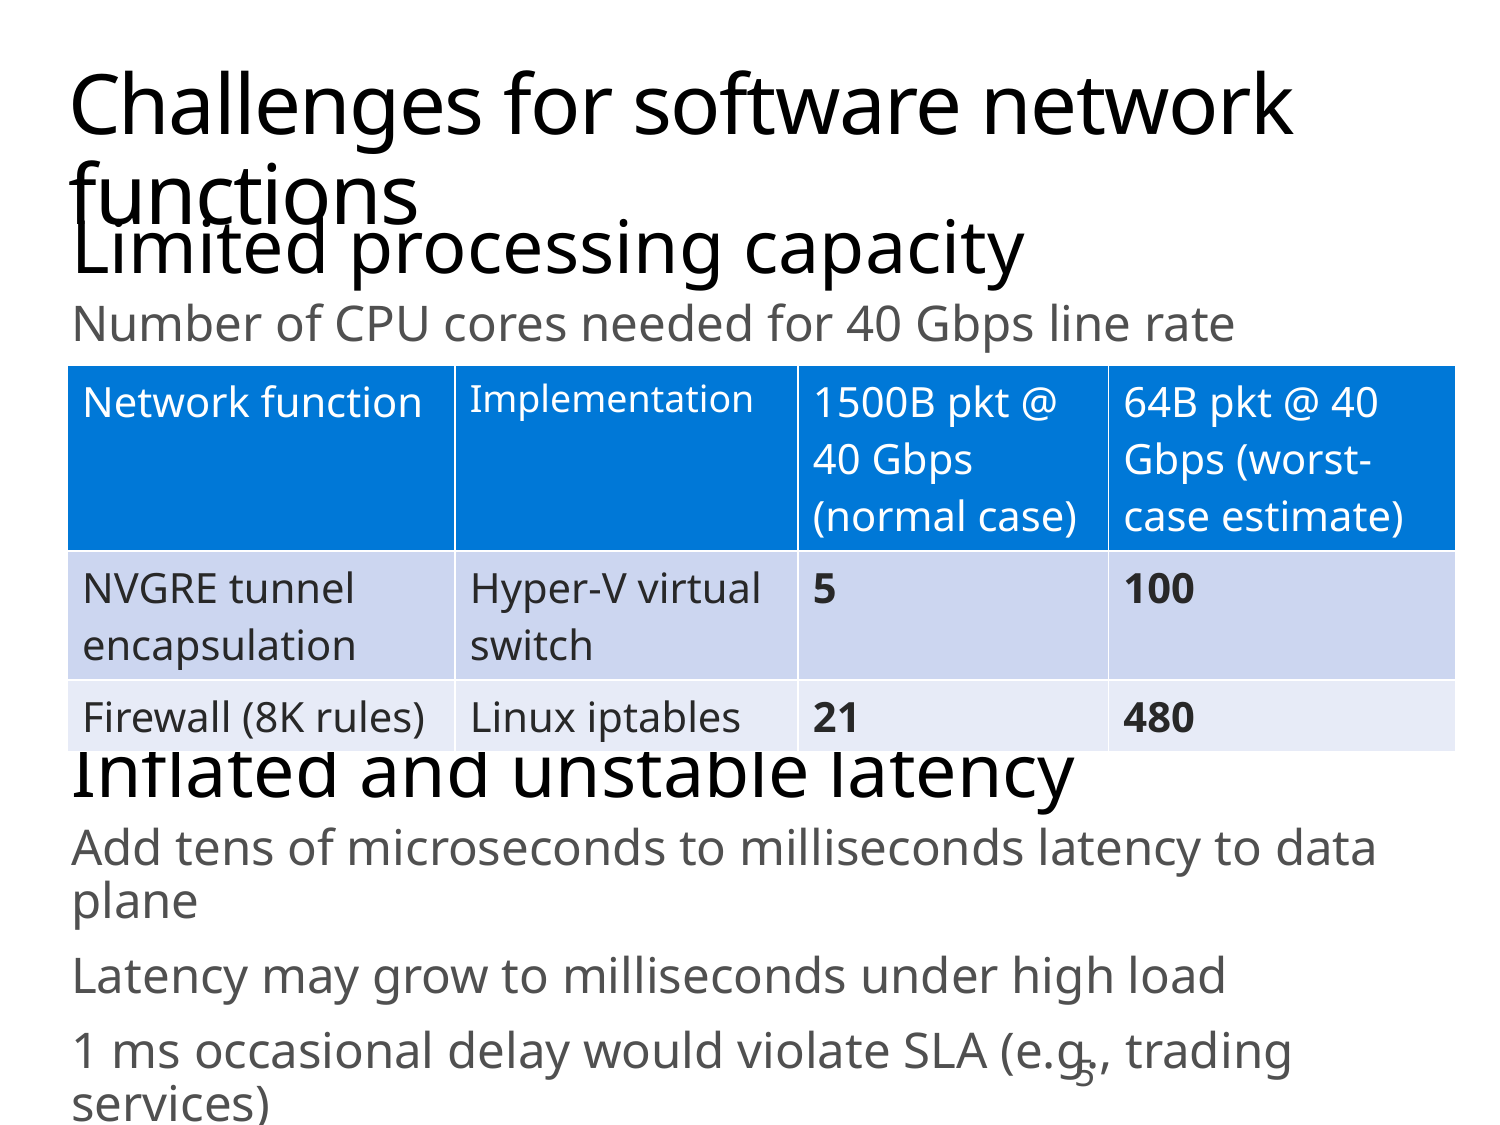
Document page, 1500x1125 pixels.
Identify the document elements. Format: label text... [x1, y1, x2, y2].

table_cell 5 [799, 552, 1108, 679]
table_cell NVGRE tunnel encapsulation [68, 552, 454, 679]
table_header 1500B pkt @ 40 Gbps (normal case) [799, 366, 1108, 550]
slide_number 5 [1059, 1042, 1397, 1103]
table_header Implementation [456, 366, 797, 550]
table_cell Linux iptables [456, 681, 797, 751]
table_cell Firewall (8K rules) [68, 681, 454, 751]
table_cell 480 [1109, 681, 1455, 751]
title Challenges for software network functions [44, 47, 1500, 195]
table_header Network function [68, 366, 454, 550]
table_cell 100 [1109, 552, 1455, 679]
table_cell Hyper-V virtual switch [456, 552, 797, 679]
list Limited processing capacity Number of CPU cores needed for 40 Gbps line rate Inflated and unstable latency Add tens of microseconds to milliseconds latency to data plane Latency may grow to milliseconds under high load 1 ms occasional delay would violate SLA (e.g., trading services) [44, 195, 1500, 1073]
table_cell 21 [799, 681, 1108, 751]
table_header 64B pkt @ 40 Gbps (worst-case estimate) [1109, 366, 1455, 550]
